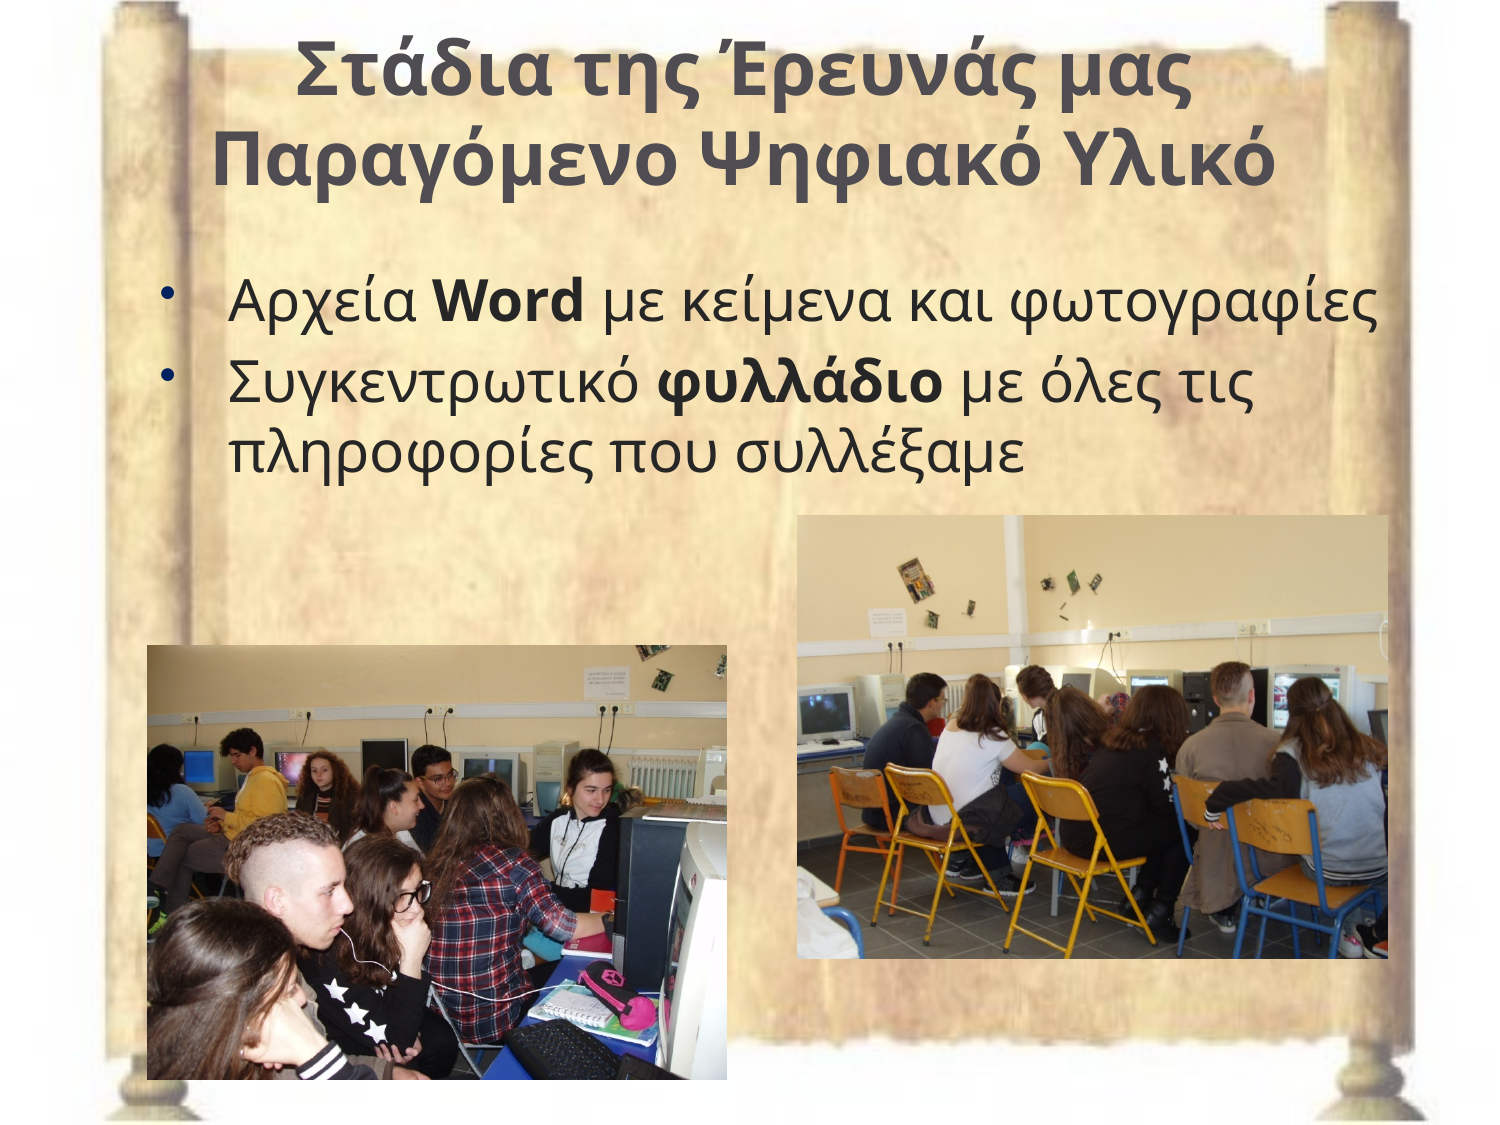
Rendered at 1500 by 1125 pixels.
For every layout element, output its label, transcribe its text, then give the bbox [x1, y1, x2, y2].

list Αρχεία Word με κείμενα και φωτογραφίες Συγκεντρωτικό φυλλάδιο με όλες τις πληροφορίες που συλλέξαμε [123, 255, 1436, 537]
picture [147, 644, 727, 1080]
picture [796, 514, 1389, 959]
title Στάδια της Έρευνάς μας Παραγόμενο Ψηφιακό Υλικό [35, 0, 1454, 220]
